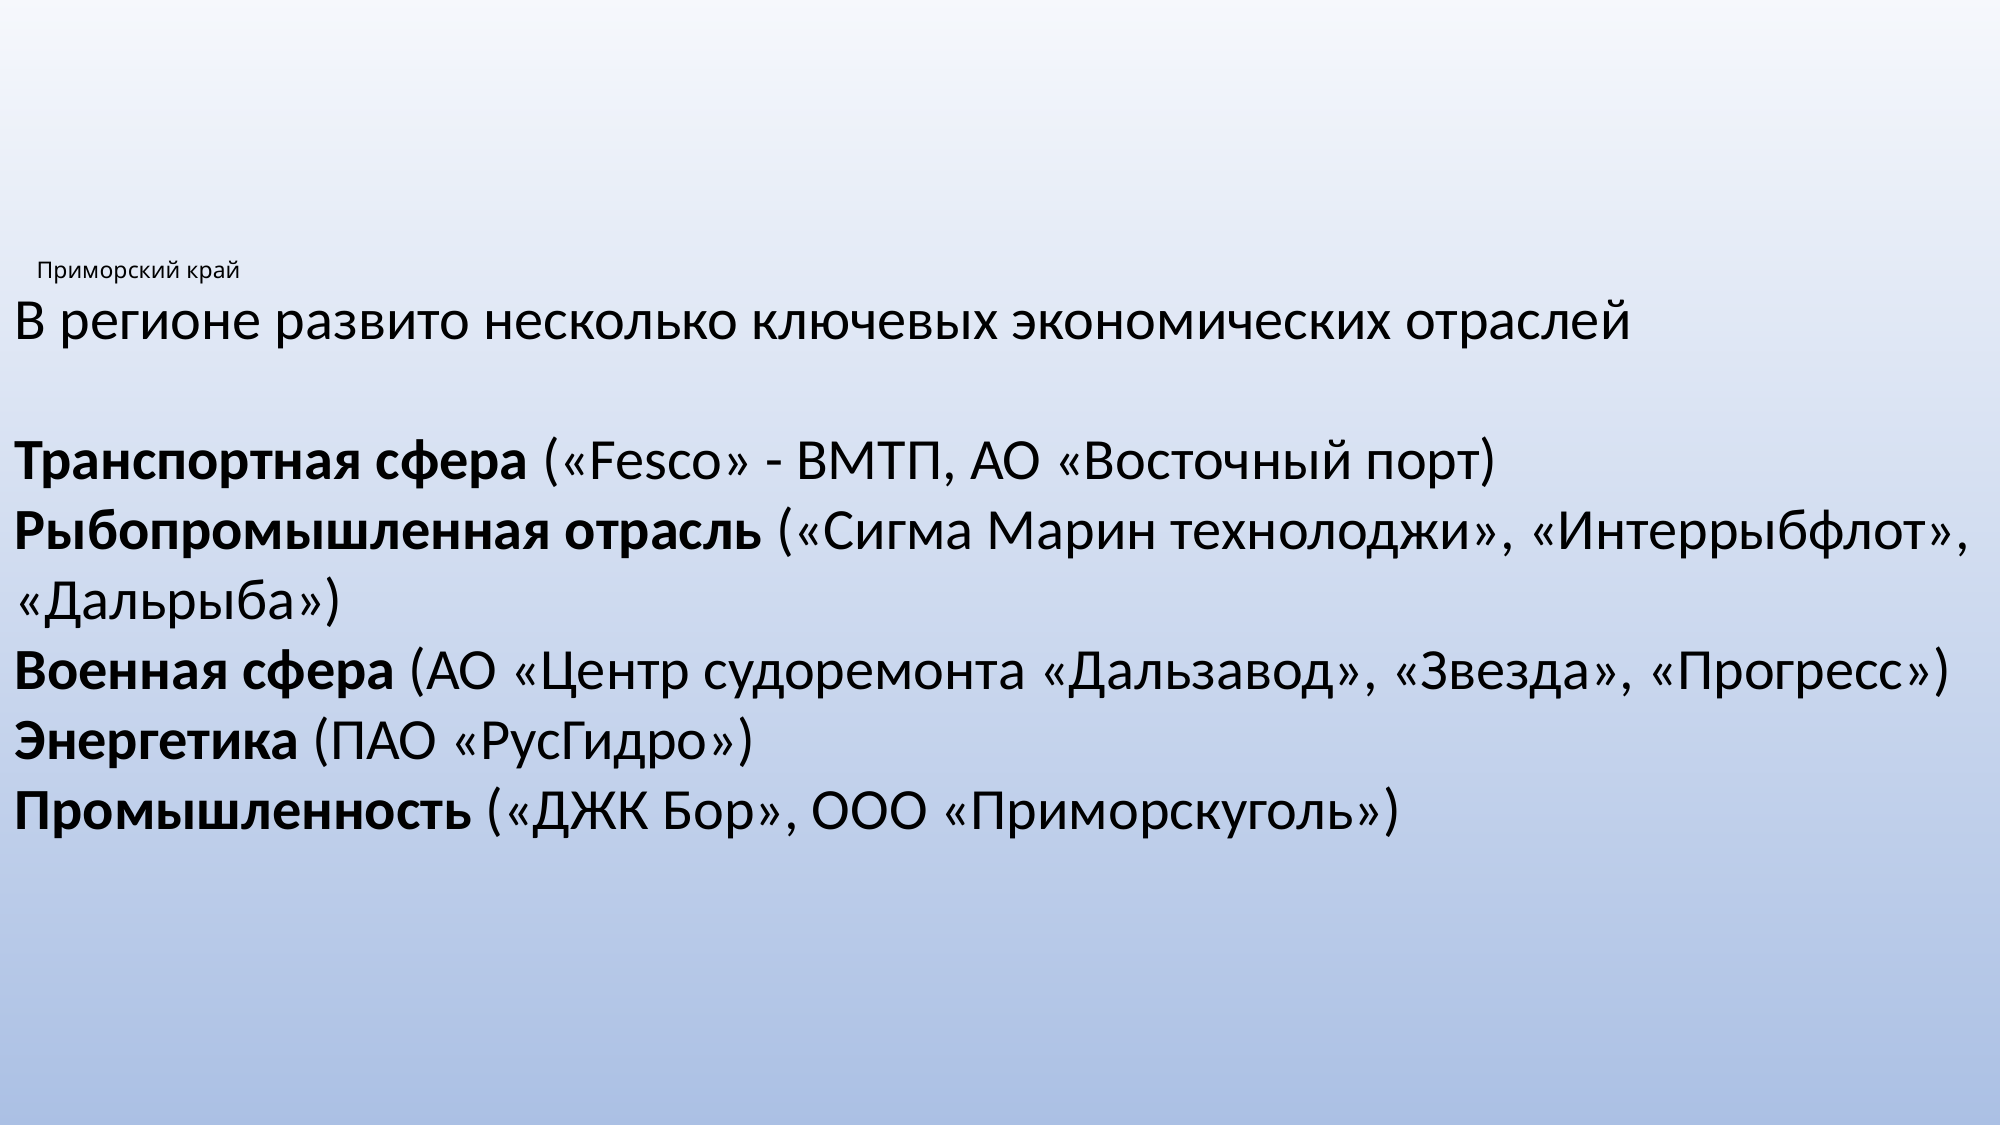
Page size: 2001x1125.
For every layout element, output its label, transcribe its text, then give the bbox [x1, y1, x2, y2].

text_box В регионе развито несколько ключевых экономических отраслей Транспортная сфера («Fesco» - ВМТП, АО «Восточный порт) Рыбопромышленная отрасль («Сигма Марин технолоджи», «Интеррыбфлот», «Дальрыба») Военная сфера (АО «Центр судоремонта «Дальзавод», «Звезда», «Прогресс») Энергетика (ПАО «РусГидро») Промышленность («ДЖК Бор», ООО «Приморскуголь») [0, 203, 2000, 894]
